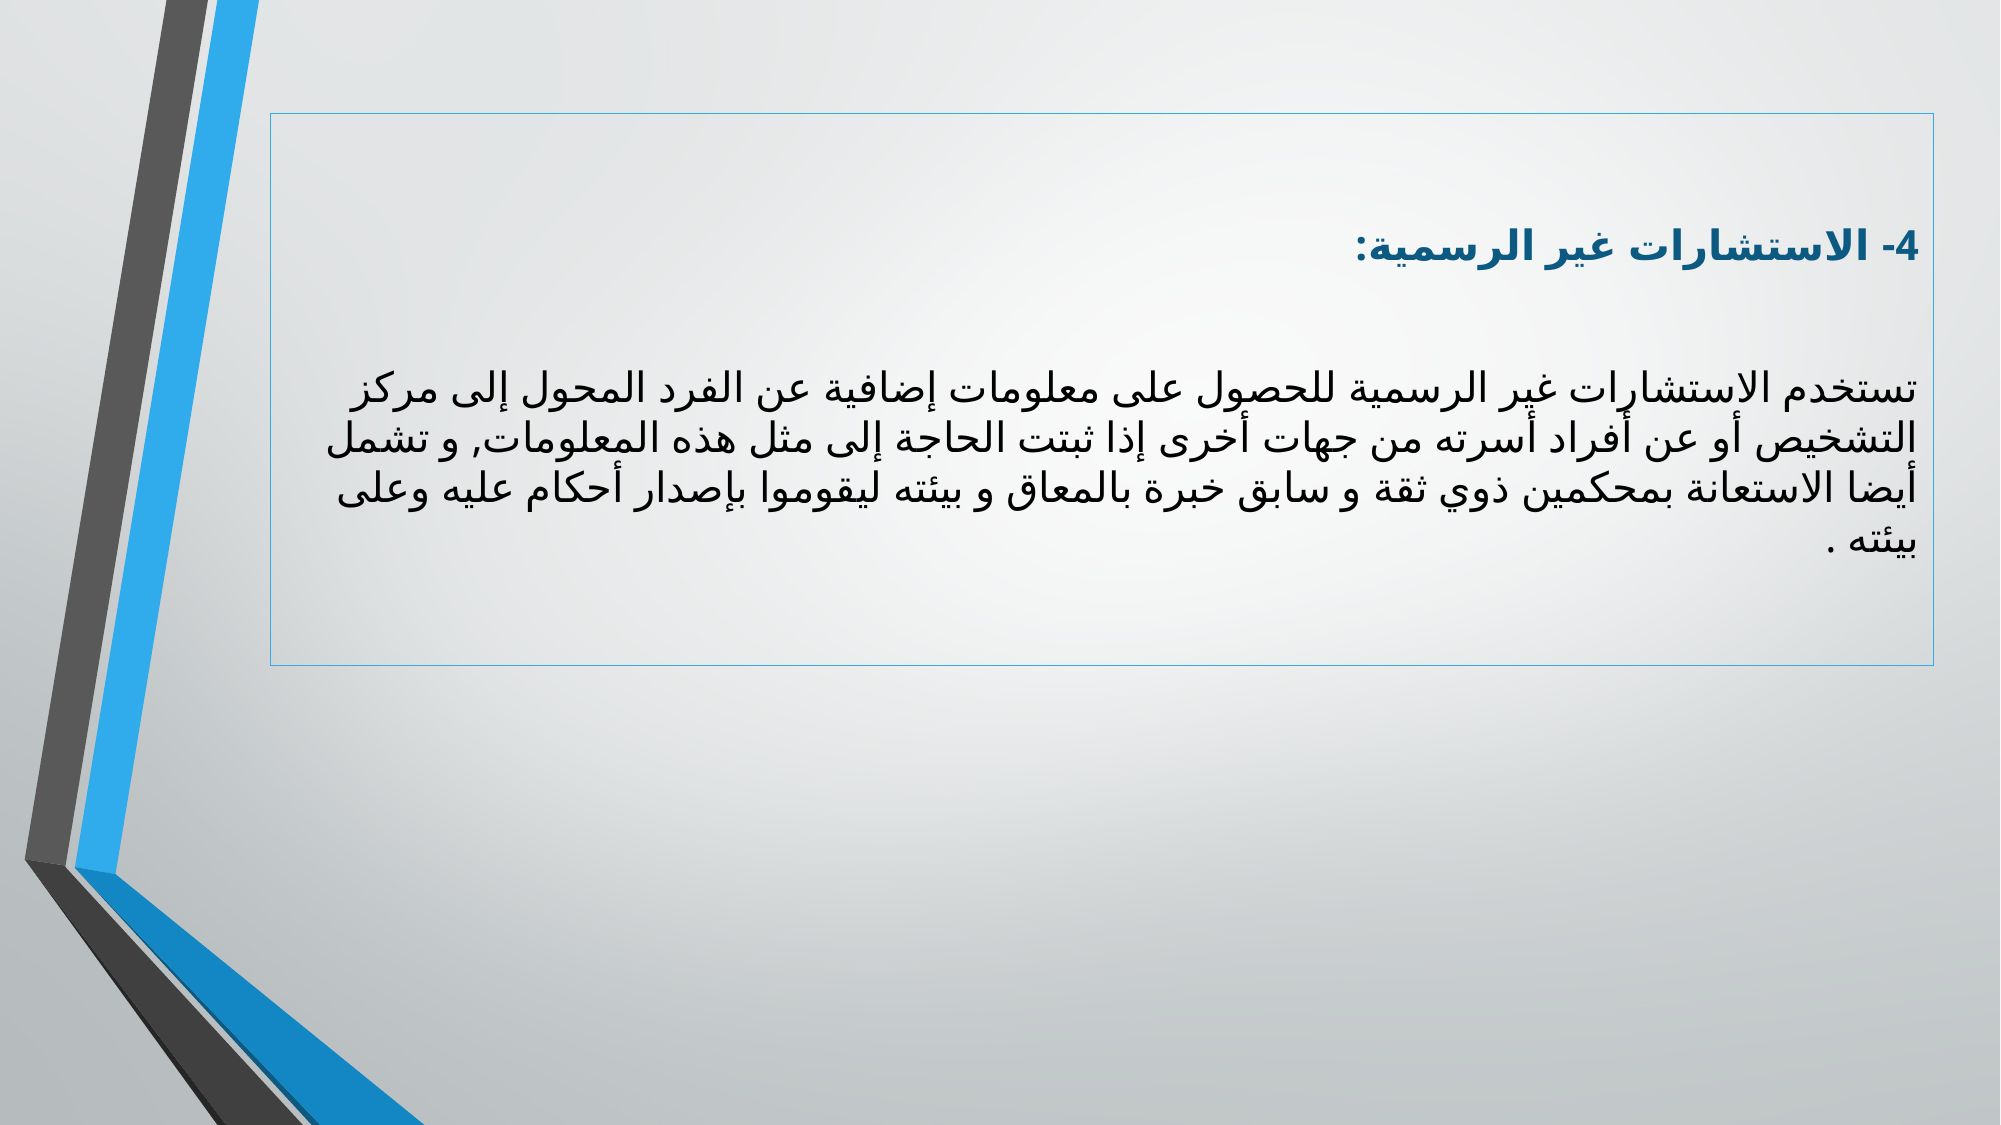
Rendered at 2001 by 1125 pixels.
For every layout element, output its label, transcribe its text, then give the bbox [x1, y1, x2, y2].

list 4- الاستشارات غير الرسمية: تستخدم الاستشارات غير الرسمية للحصول على معلومات إضافية عن الفرد المحول إلى مركز التشخيص أو عن أفراد أسرته من جهات أخرى إذا ثبتت الحاجة إلى مثل هذه المعلومات, و تشمل أيضا الاستعانة بمحكمين ذوي ثقة و سابق خبرة بالمعاق و بيئته ليقوموا بإصدار أحكام عليه وعلى بيئته . [270, 113, 1934, 666]
